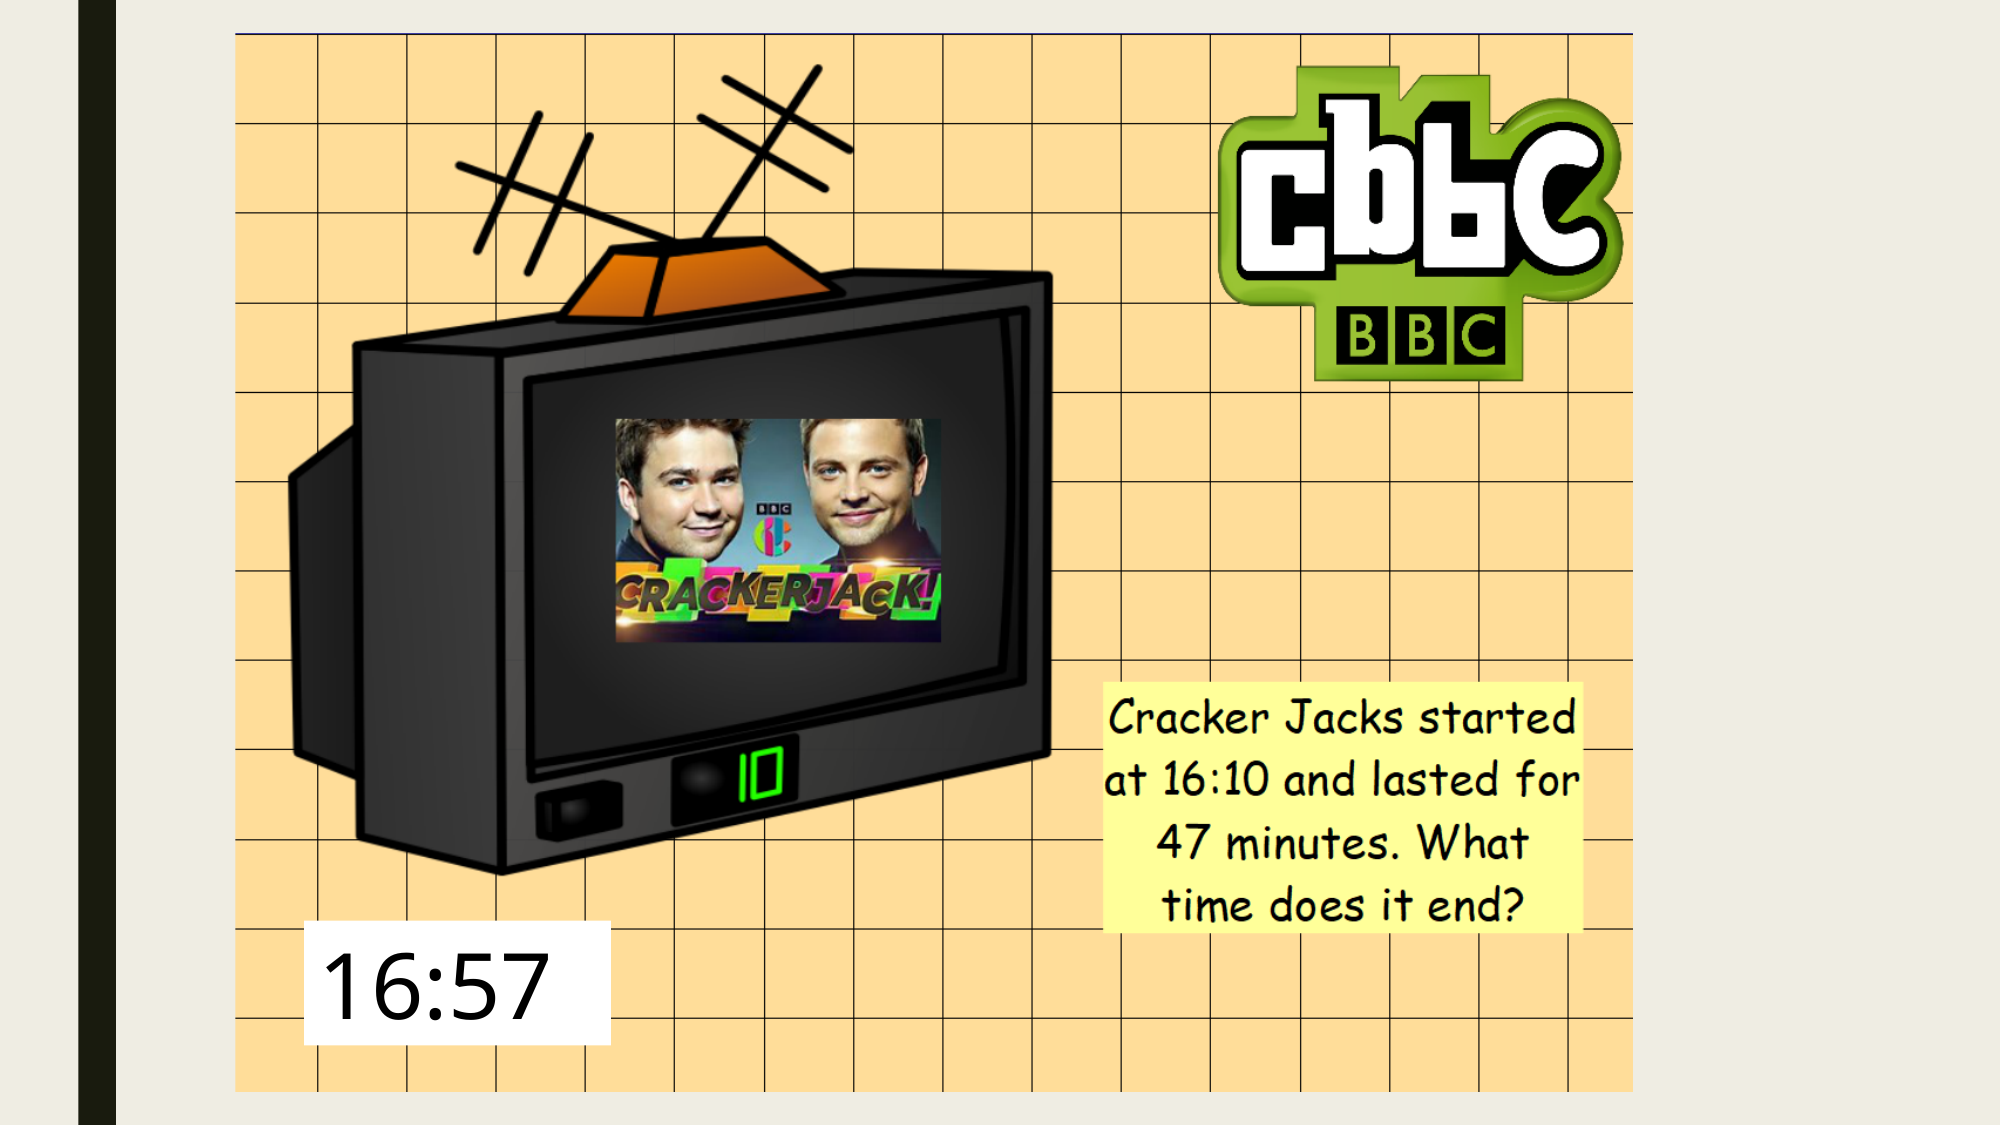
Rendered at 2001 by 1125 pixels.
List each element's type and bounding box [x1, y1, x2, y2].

picture [235, 33, 1633, 1092]
